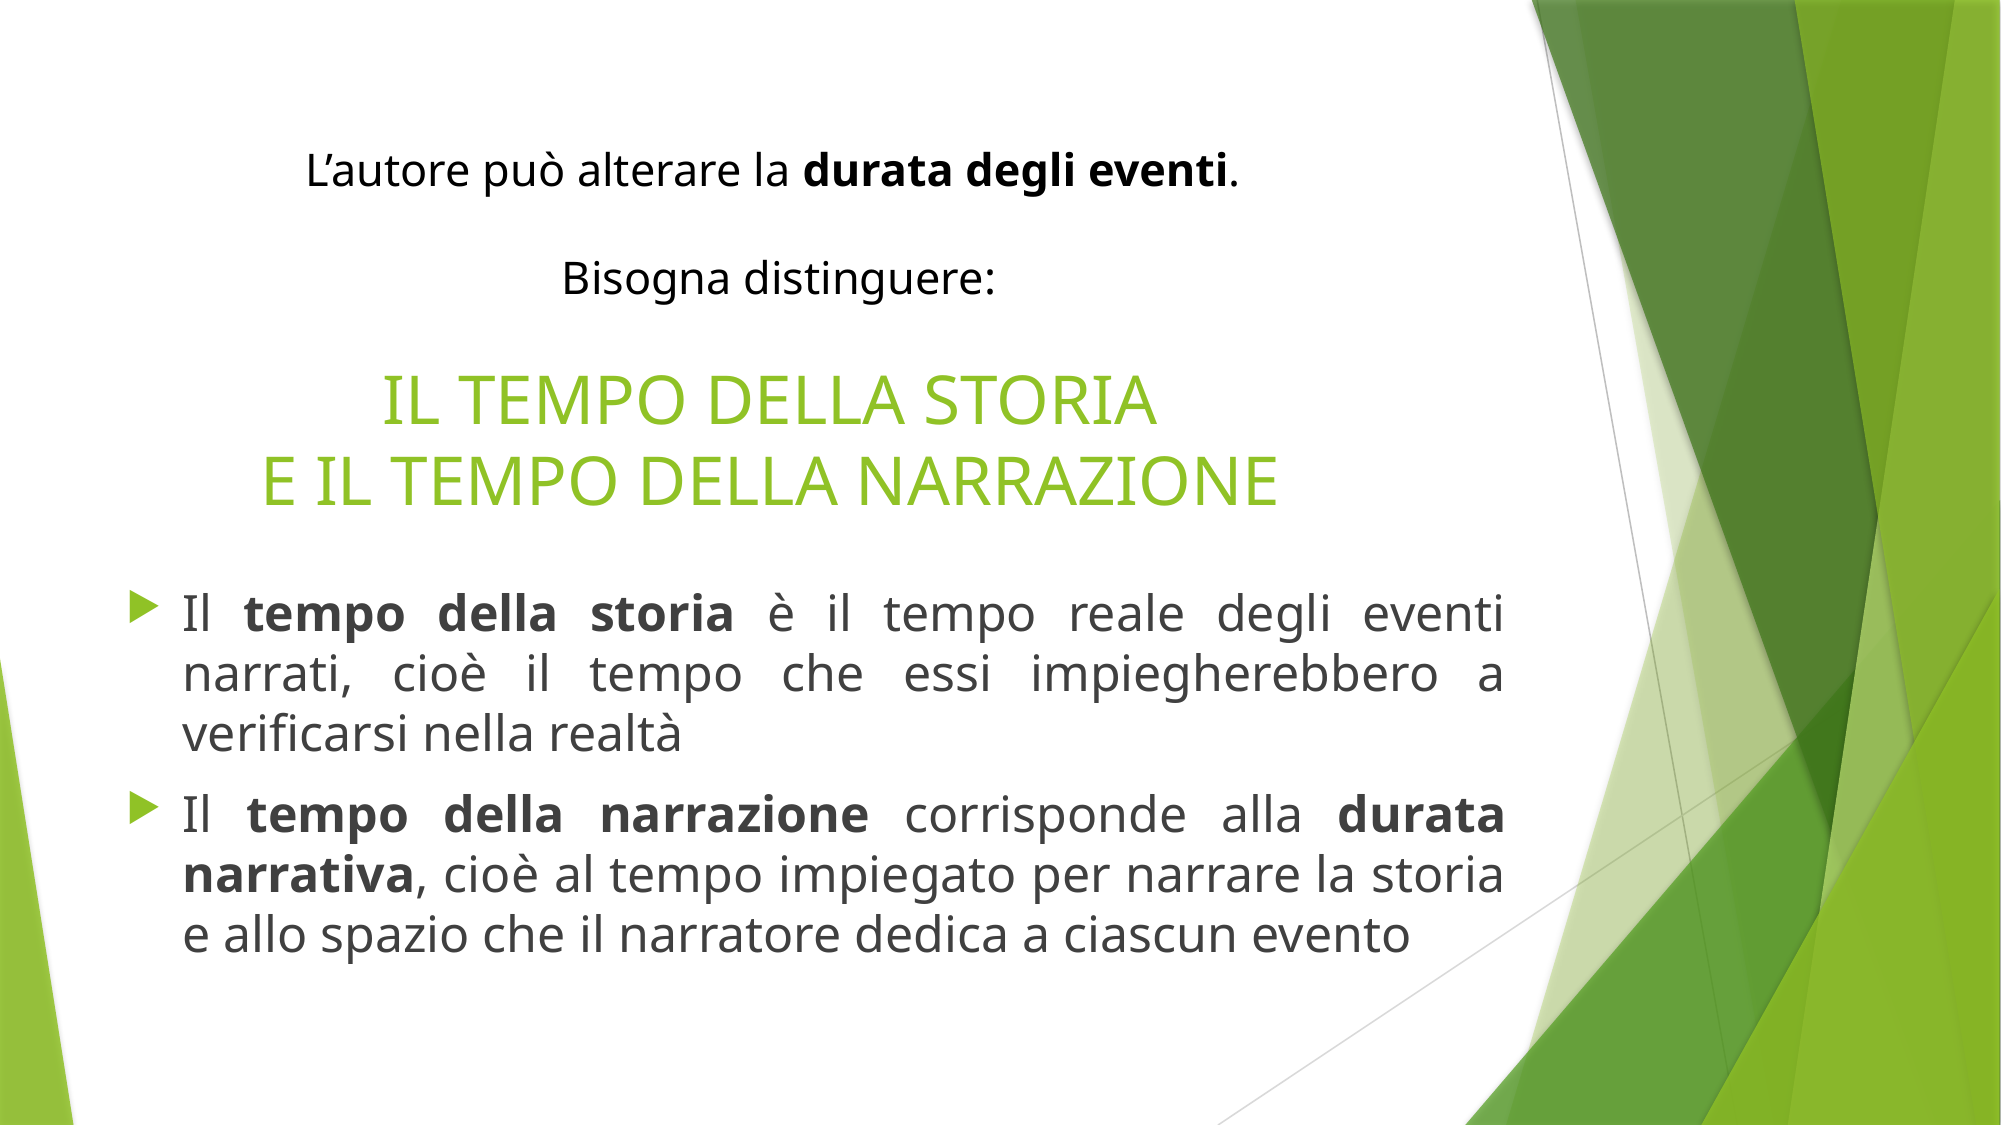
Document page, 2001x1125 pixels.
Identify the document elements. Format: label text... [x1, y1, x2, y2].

list Il tempo della storia è il tempo reale degli eventi narrati, cioè il tempo che essi impiegherebbero a verificarsi nella realtà Il tempo della narrazione corrisponde alla durata narrativa, cioè al tempo impiegato per narrare la storia e allo spazio che il narratore dedica a ciascun evento [111, 493, 1522, 991]
title L’autore può alterare la durata degli eventi. Bisogna distinguere: IL TEMPO DELLA STORIA E IL TEMPO DELLA NARRAZIONE [73, 133, 1485, 528]
